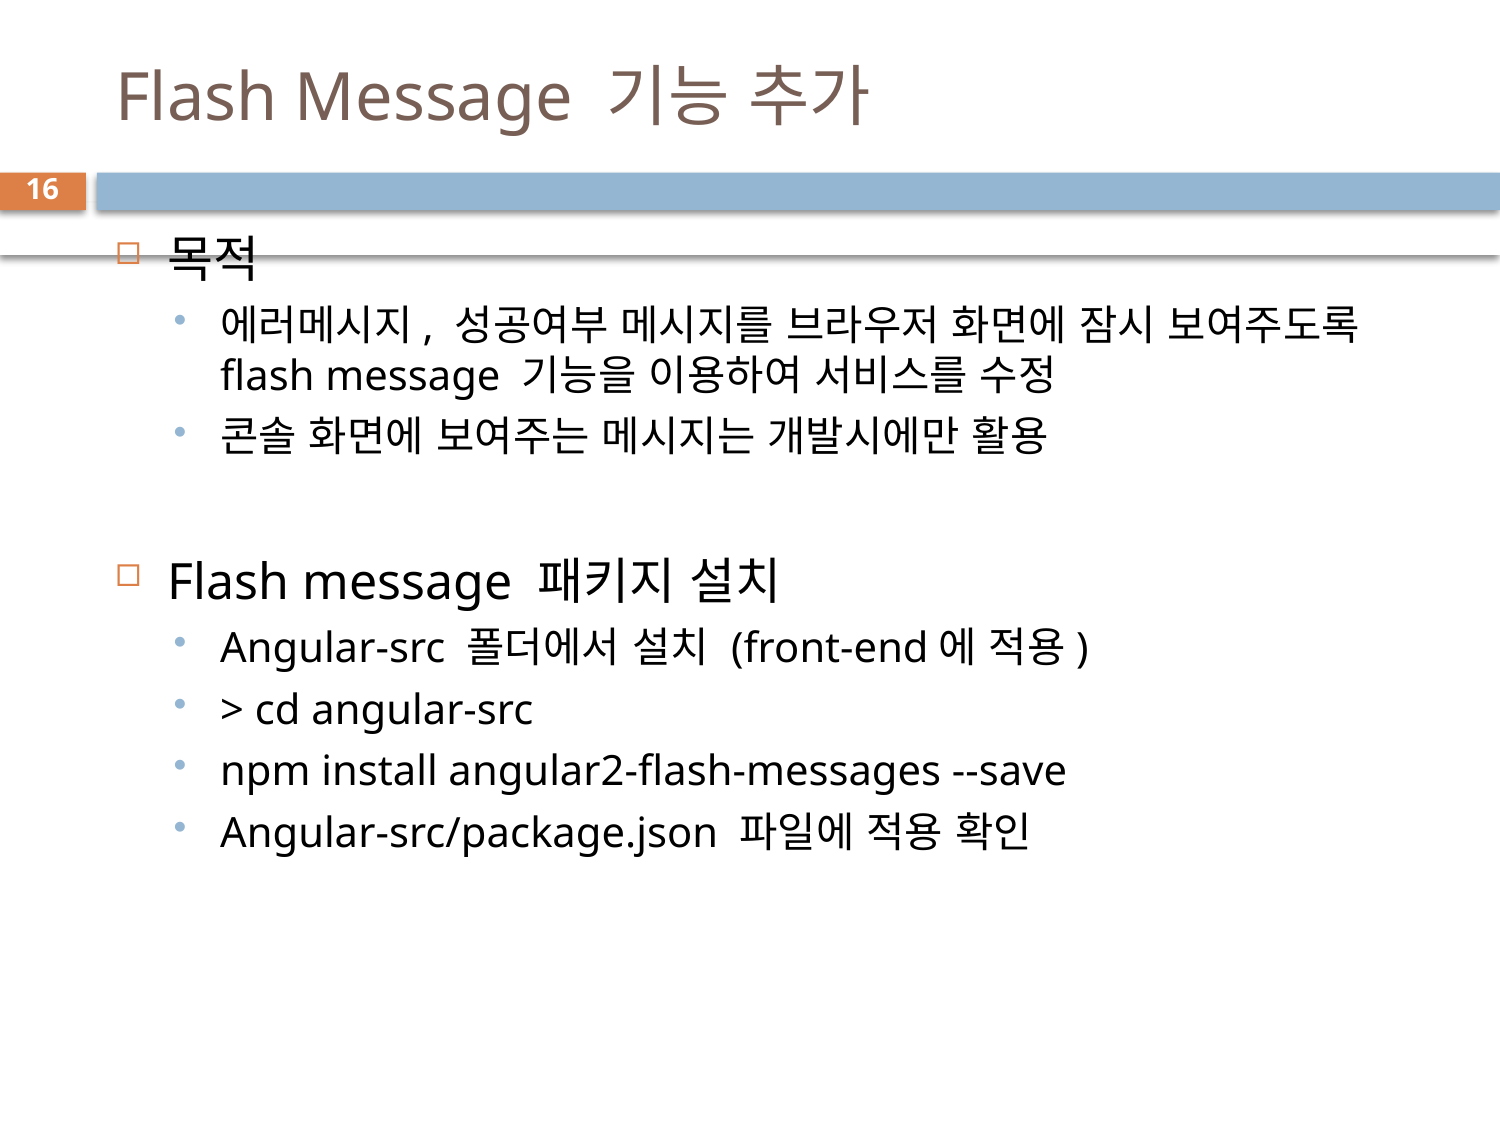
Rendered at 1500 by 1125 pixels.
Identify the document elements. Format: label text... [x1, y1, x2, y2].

title Flash Message 기능 추가 [100, 37, 1438, 149]
list 목적 에러메시지, 성공여부 메시지를 브라우저 화면에 잠시 보여주도록 flash message 기능을 이용하여 서비스를 수정 콘솔 화면에 보여주는 메시지는 개발시에만 활용 Flash message 패키지 설치 Angular-src 폴더에서 설치 (front-end에 적용) > cd angular-src npm install angular2-flash-messages --save Angular-src/package.json 파일에 적용 확인 [100, 219, 1438, 1047]
slide_number 16 [0, 170, 87, 211]
